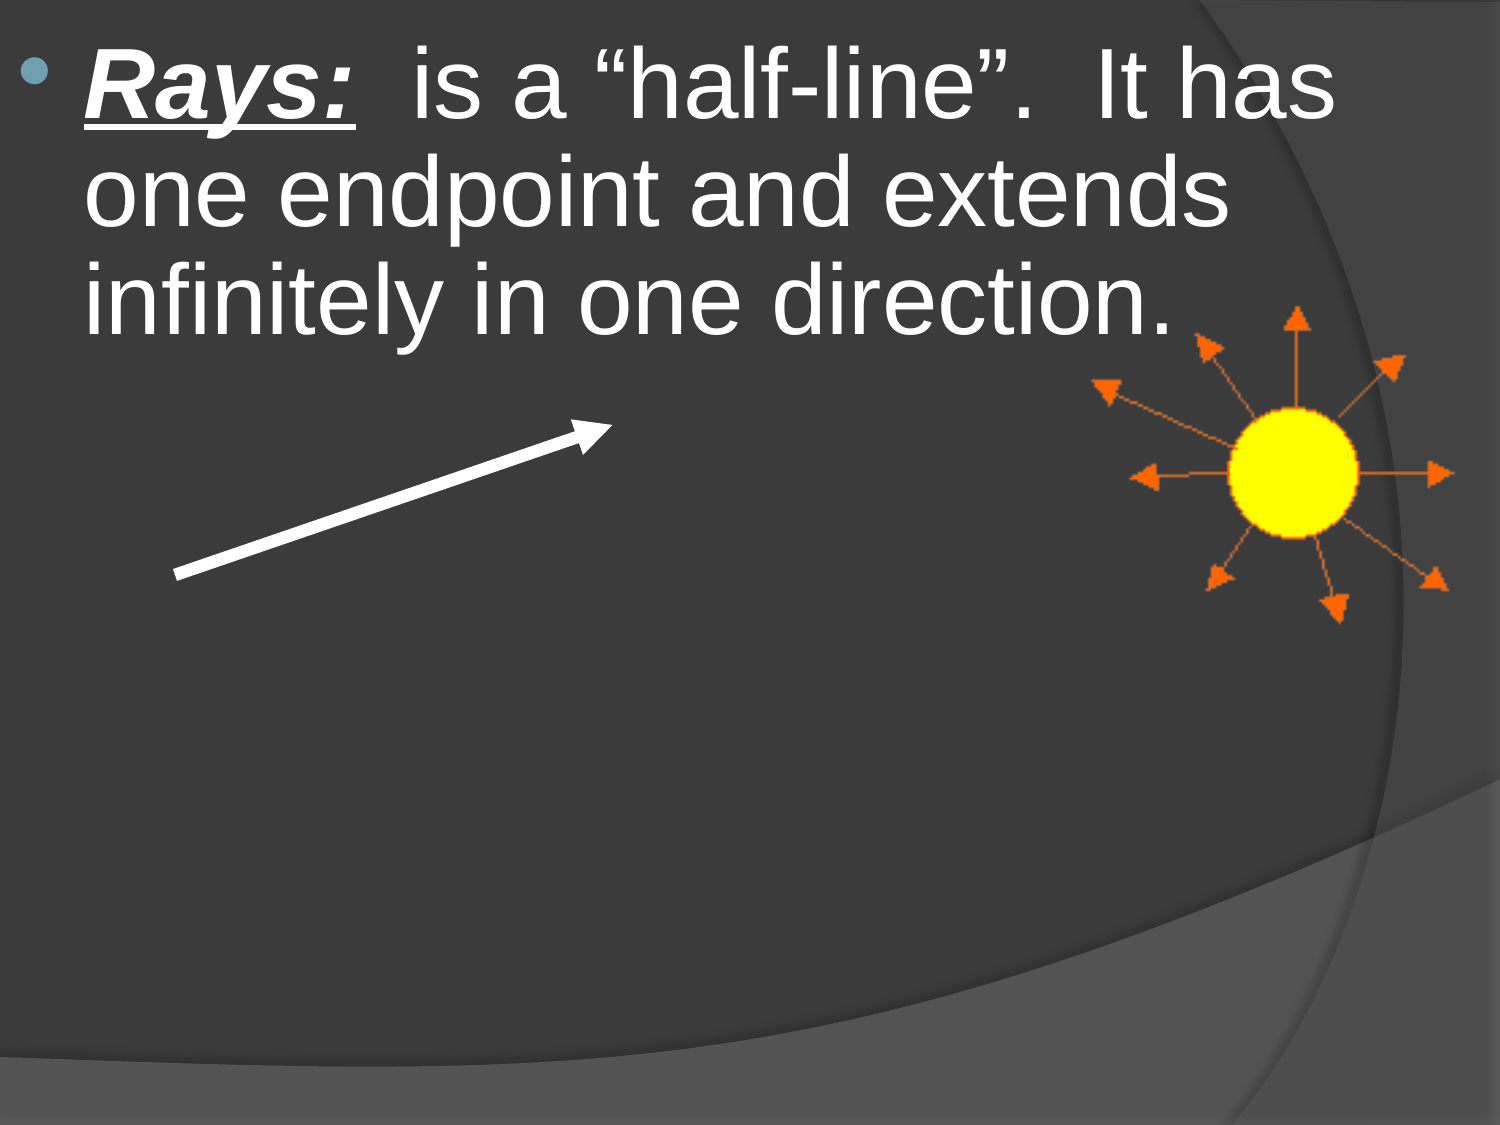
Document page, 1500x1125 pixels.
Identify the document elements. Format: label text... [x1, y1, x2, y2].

text_box [174, 423, 613, 576]
list Rays: is a “half-line”. It has one endpoint and extends infinitely in one direction. [0, 24, 1500, 1113]
picture [1087, 299, 1461, 631]
